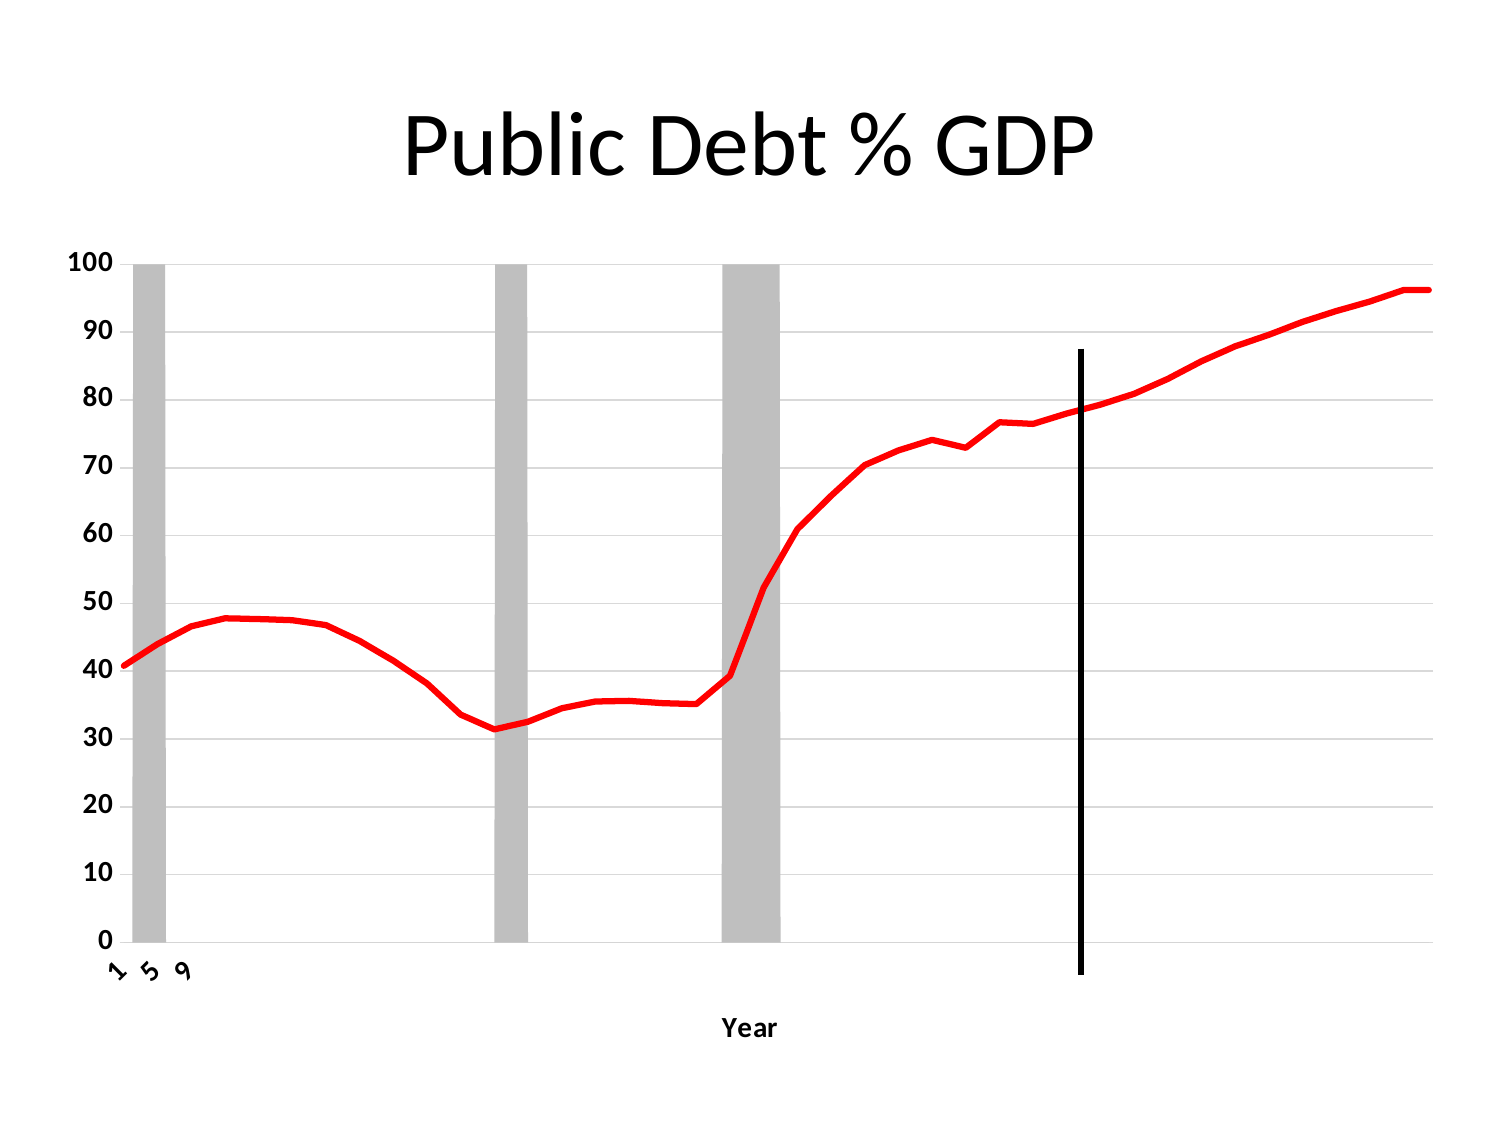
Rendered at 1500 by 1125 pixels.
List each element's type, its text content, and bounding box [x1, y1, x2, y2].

chart [38, 232, 1462, 1079]
title Public Debt % GDP [75, 45, 1425, 230]
